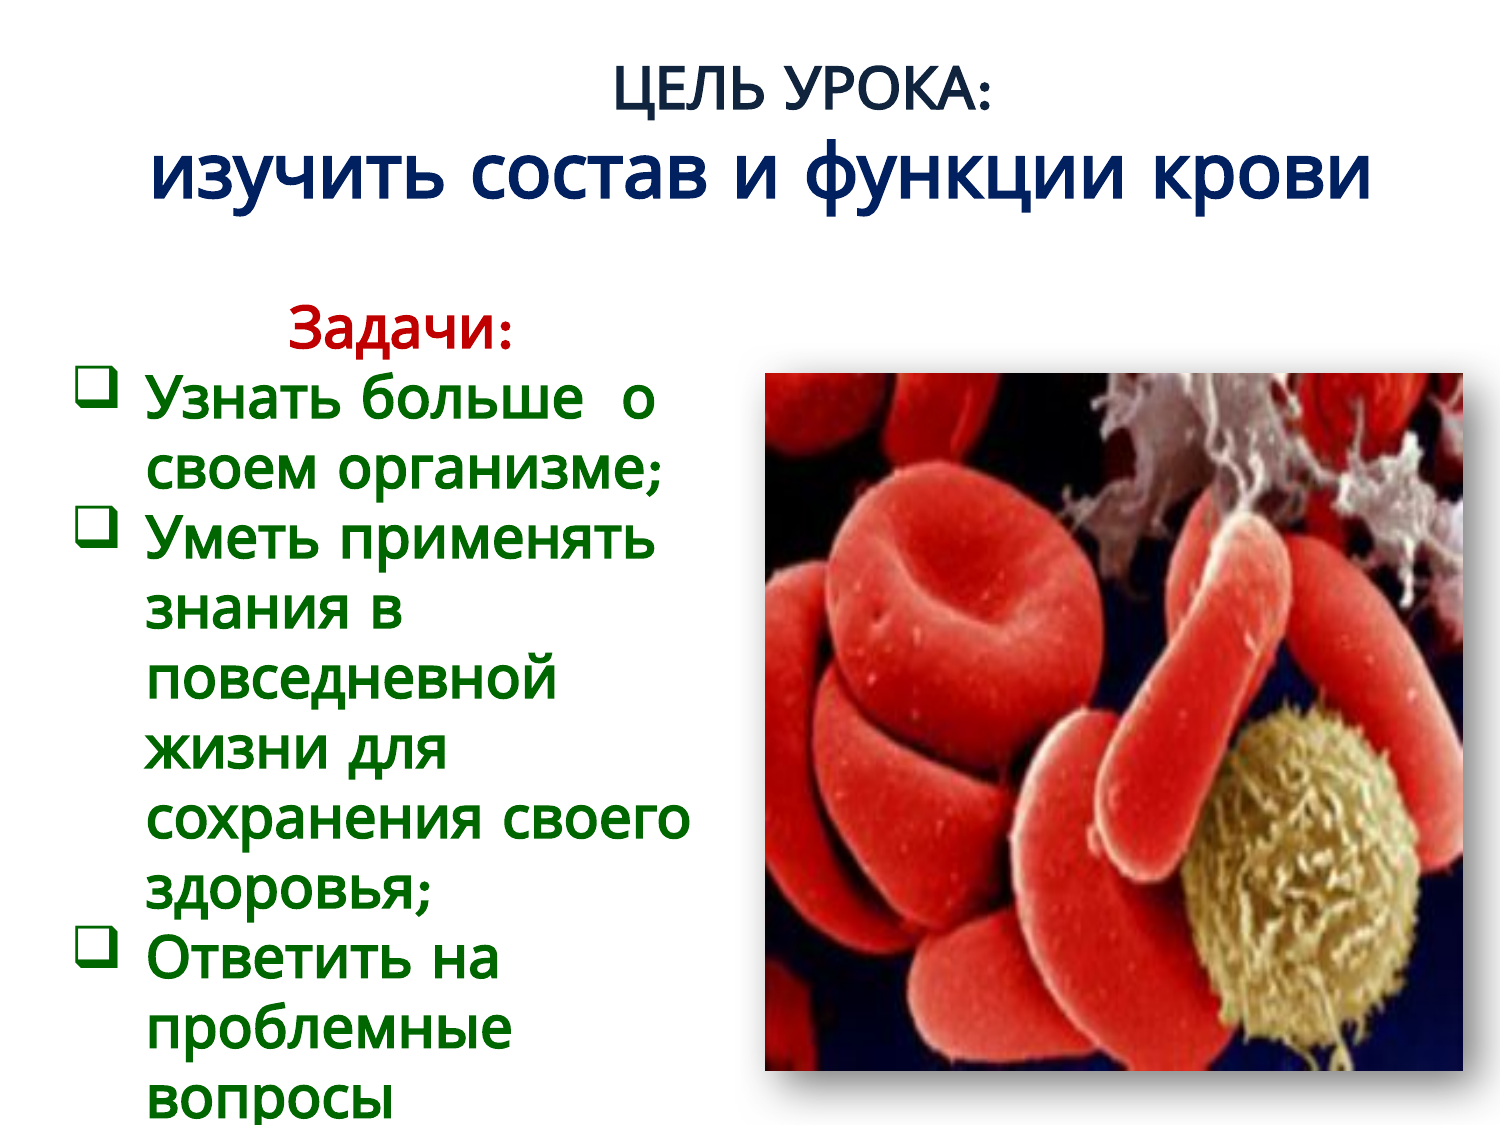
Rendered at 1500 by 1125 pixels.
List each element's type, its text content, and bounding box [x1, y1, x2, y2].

picture [765, 373, 1463, 1071]
text_box Цель урока: [348, 42, 1258, 114]
text_box Задачи: Узнать больше о своем организме; Уметь применять знания в повседневной жизни для сохранения своего здоровья; Ответить на проблемные вопросы [55, 281, 749, 1125]
text_box изучить состав и функции крови [57, 114, 1467, 220]
